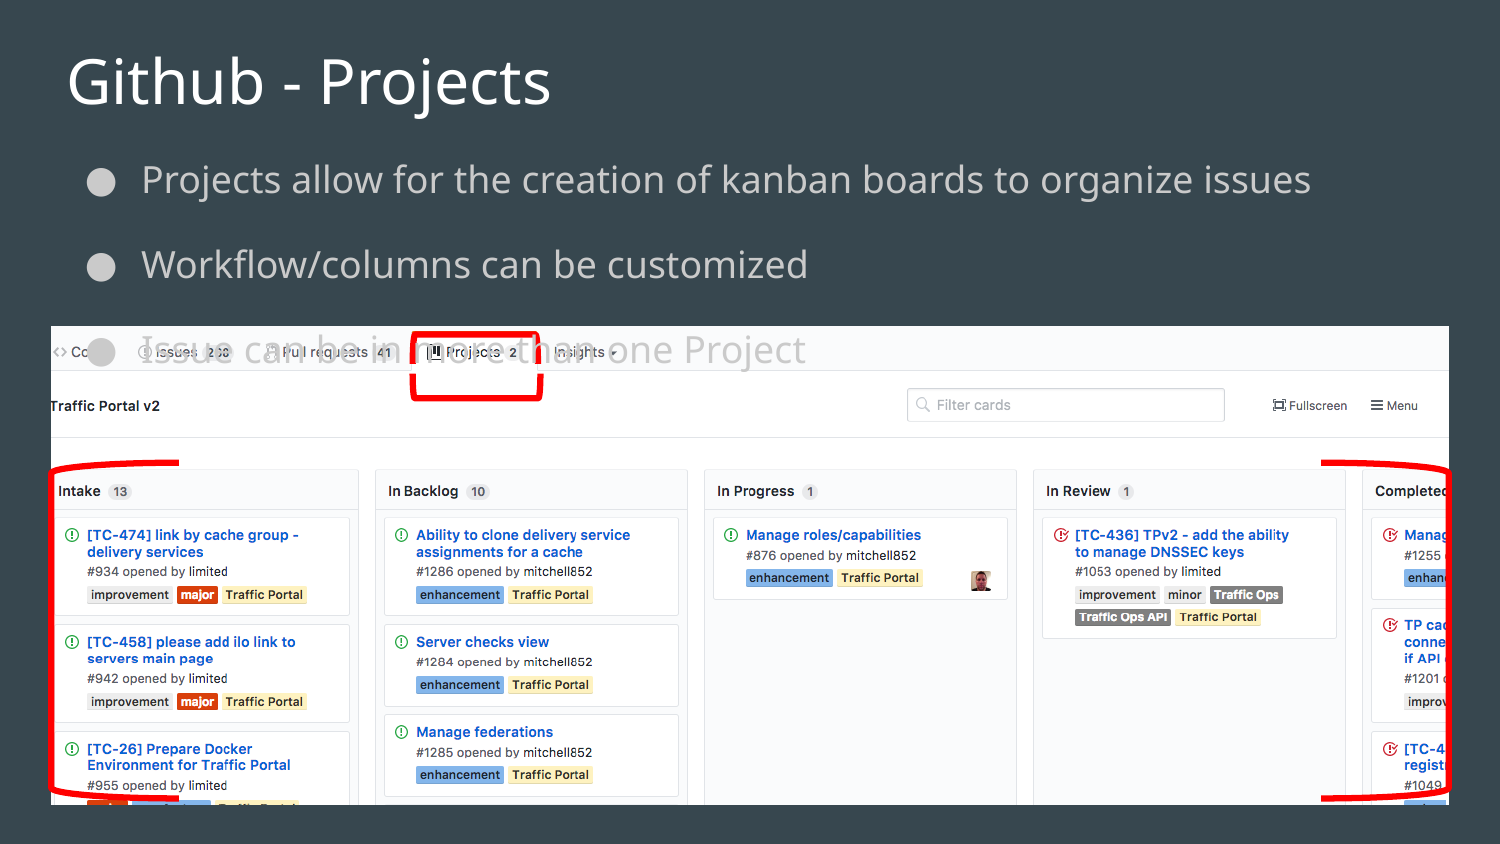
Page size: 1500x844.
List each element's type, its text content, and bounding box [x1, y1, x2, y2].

list Projects allow for the creation of kanban boards to organize issues Workflow/columns can be customized Issue can be in more than one Project [51, 134, 1441, 314]
picture [50, 326, 1450, 805]
title Github - Projects [51, 27, 1449, 122]
